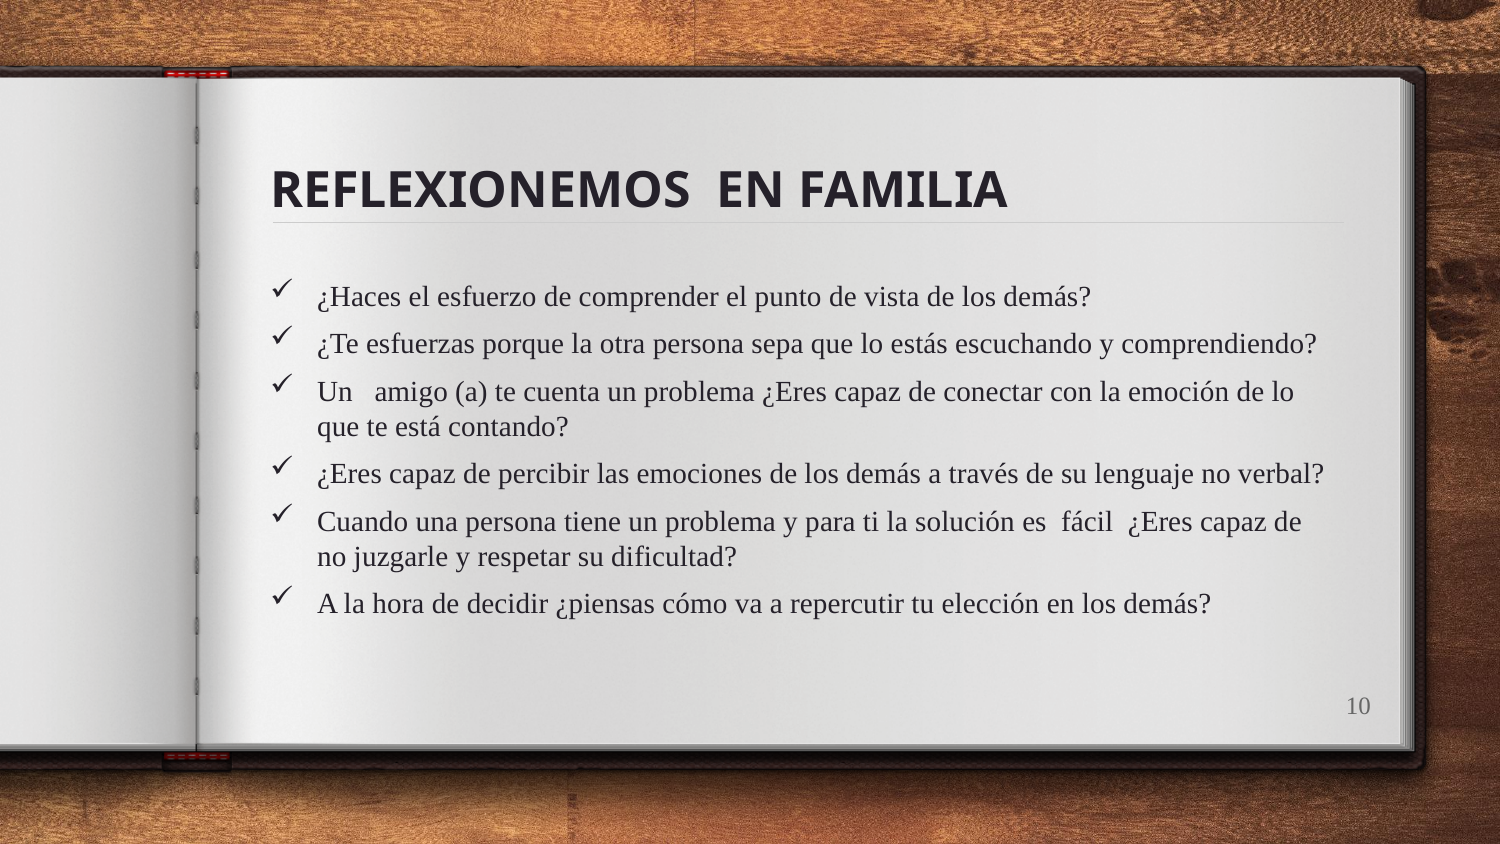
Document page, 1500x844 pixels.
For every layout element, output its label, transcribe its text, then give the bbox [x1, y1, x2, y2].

list ¿Haces el esfuerzo de comprender el punto de vista de los demás? ¿Te esfuerzas porque la otra persona sepa que lo estás escuchando y comprendiendo? Un amigo (a) te cuenta un problema ¿Eres capaz de conectar con la emoción de lo que te está contando? ¿Eres capaz de percibir las emociones de los demás a través de su lenguaje no verbal? Cuando una persona tiene un problema y para ti la solución es fácil ¿Eres capaz de no juzgarle y respetar su dificultad? A la hora de decidir ¿piensas cómo va a repercutir tu elección en los demás? [255, 261, 1341, 688]
slide_number 10 [1295, 672, 1386, 737]
title REFLEXIONEMOS EN FAMILIA [255, 117, 1341, 233]
picture [0, 0, 1500, 844]
